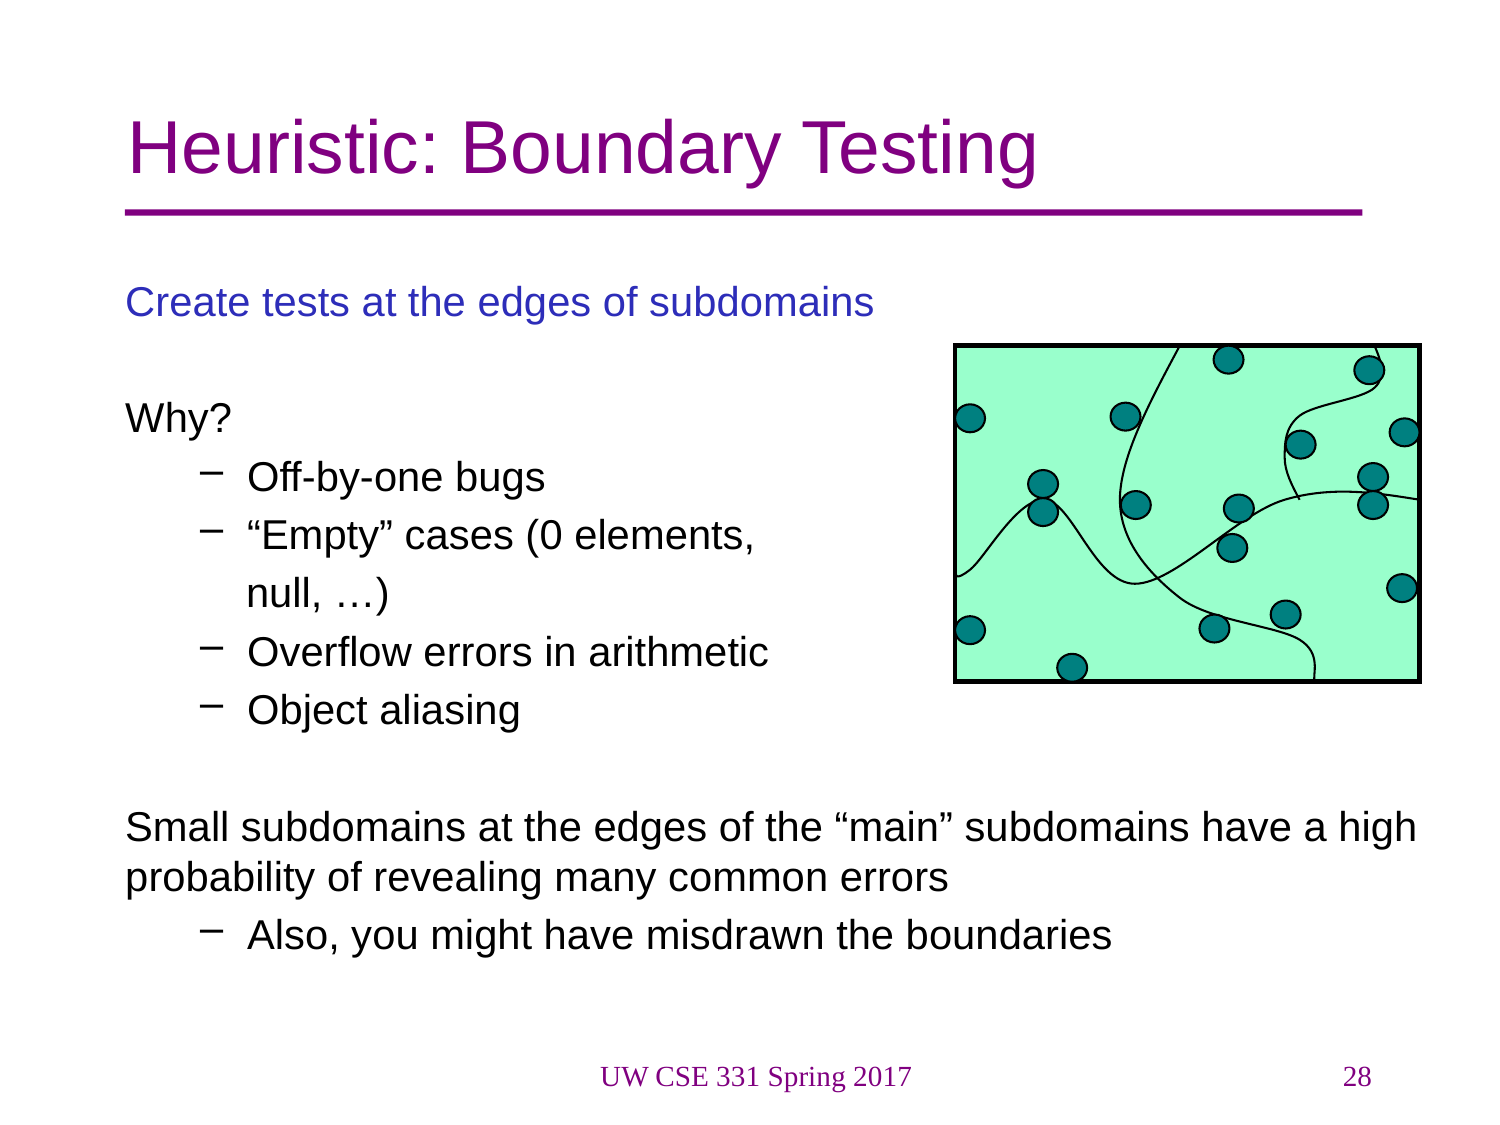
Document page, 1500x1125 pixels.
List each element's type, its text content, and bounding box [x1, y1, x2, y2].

slide_number 28 [1074, 1049, 1388, 1125]
list Create tests at the edges of subdomains Why? Off-by-one bugs “Empty” cases (0 elements, null, …) Overflow errors in arithmetic Object aliasing Small subdomains at the edges of the “main” subdomains have a high probability of revealing many common errors Also, you might have misdrawn the boundaries [110, 266, 1476, 1050]
footer UW CSE 331 Spring 2017 [474, 1049, 1038, 1125]
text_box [954, 345, 1420, 682]
title Heuristic: Boundary Testing [112, 50, 1388, 238]
